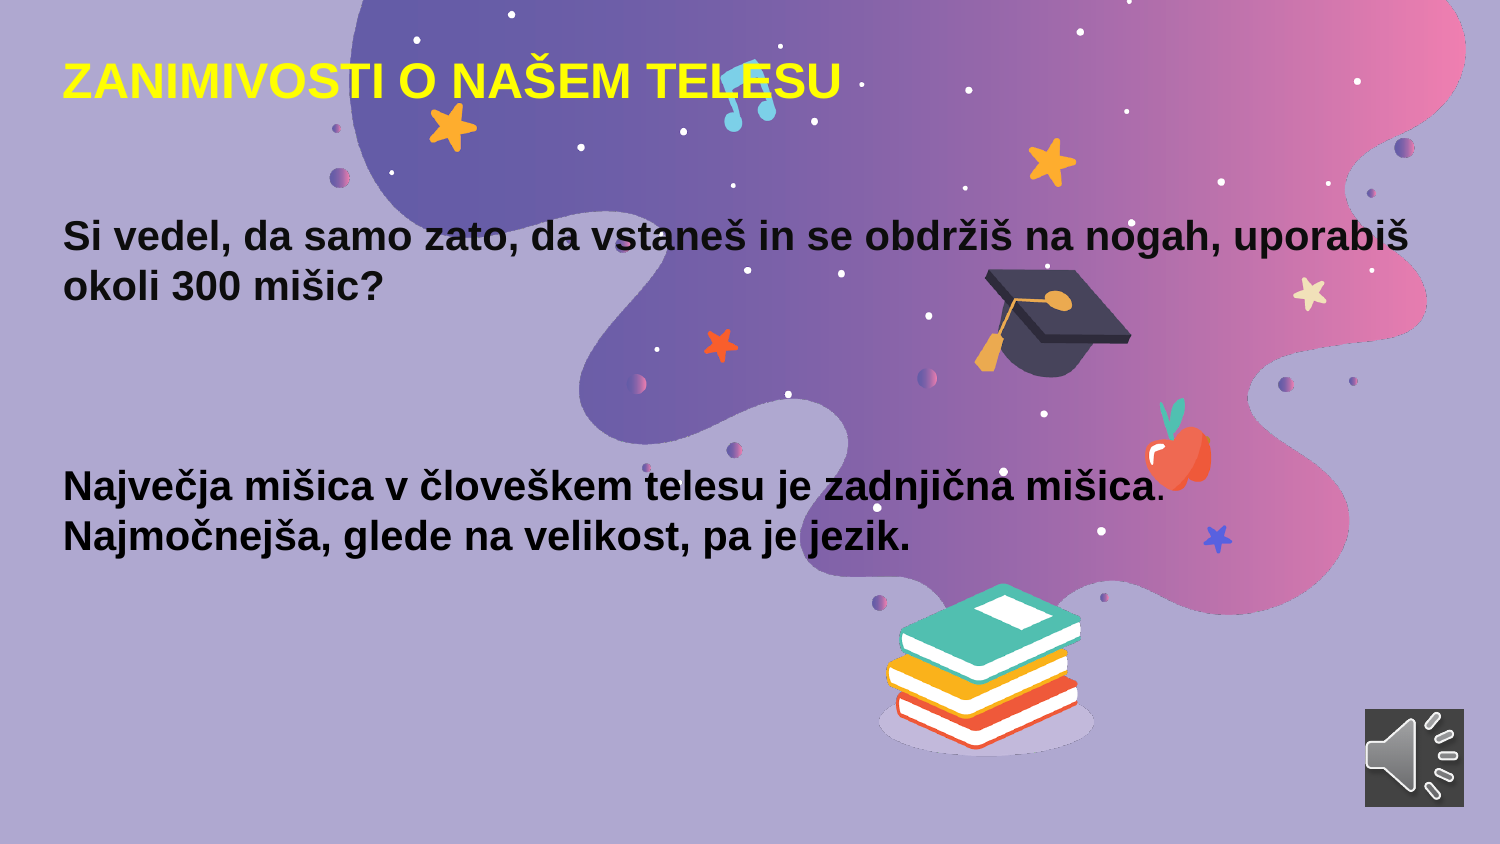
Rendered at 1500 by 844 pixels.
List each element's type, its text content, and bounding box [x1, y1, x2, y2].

picture [291, 0, 1482, 809]
text_box ZANIMIVOSTI O NAŠEM TELESU Si vedel, da samo zato, da vstaneš in se obdržiš na nogah, uporabiš okoli 300 mišic? Največja mišica v človeškem telesu je zadnjična mišica. Najmočnejša, glede na velikost, pa je jezik. [48, 41, 1463, 767]
